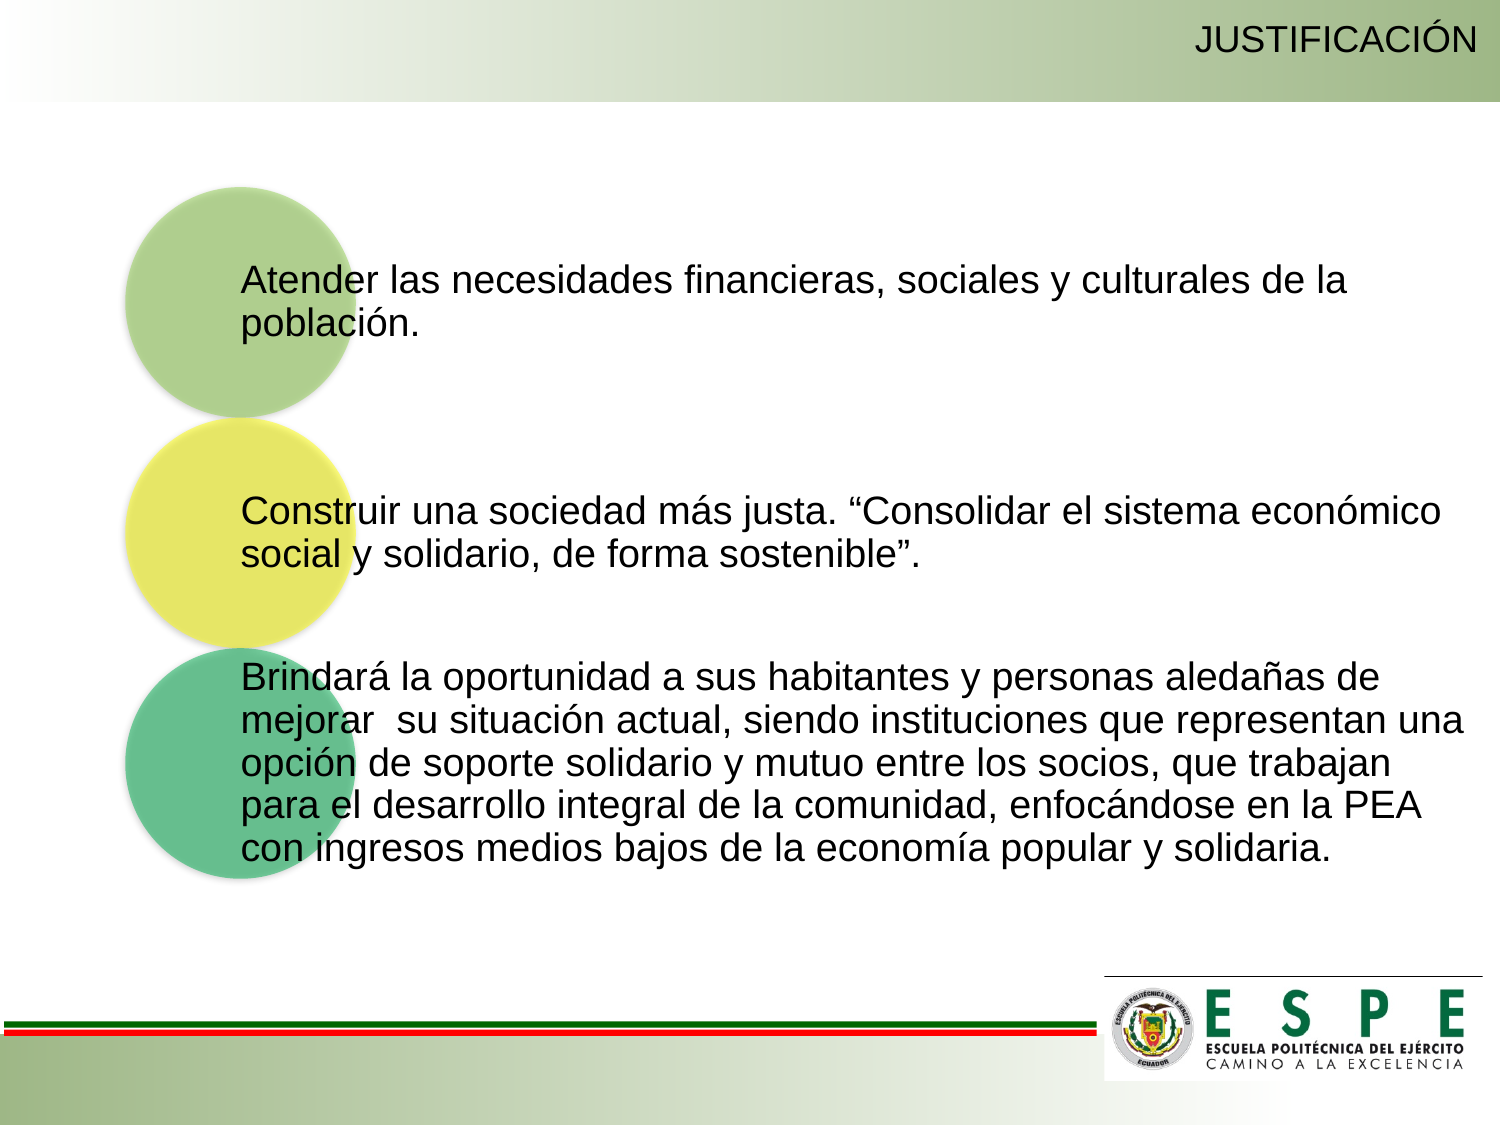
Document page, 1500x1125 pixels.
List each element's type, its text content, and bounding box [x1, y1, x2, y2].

picture [1104, 976, 1483, 1081]
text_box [64, 113, 1471, 953]
text_box JUSTIFICACIÓN [1180, 7, 1494, 68]
